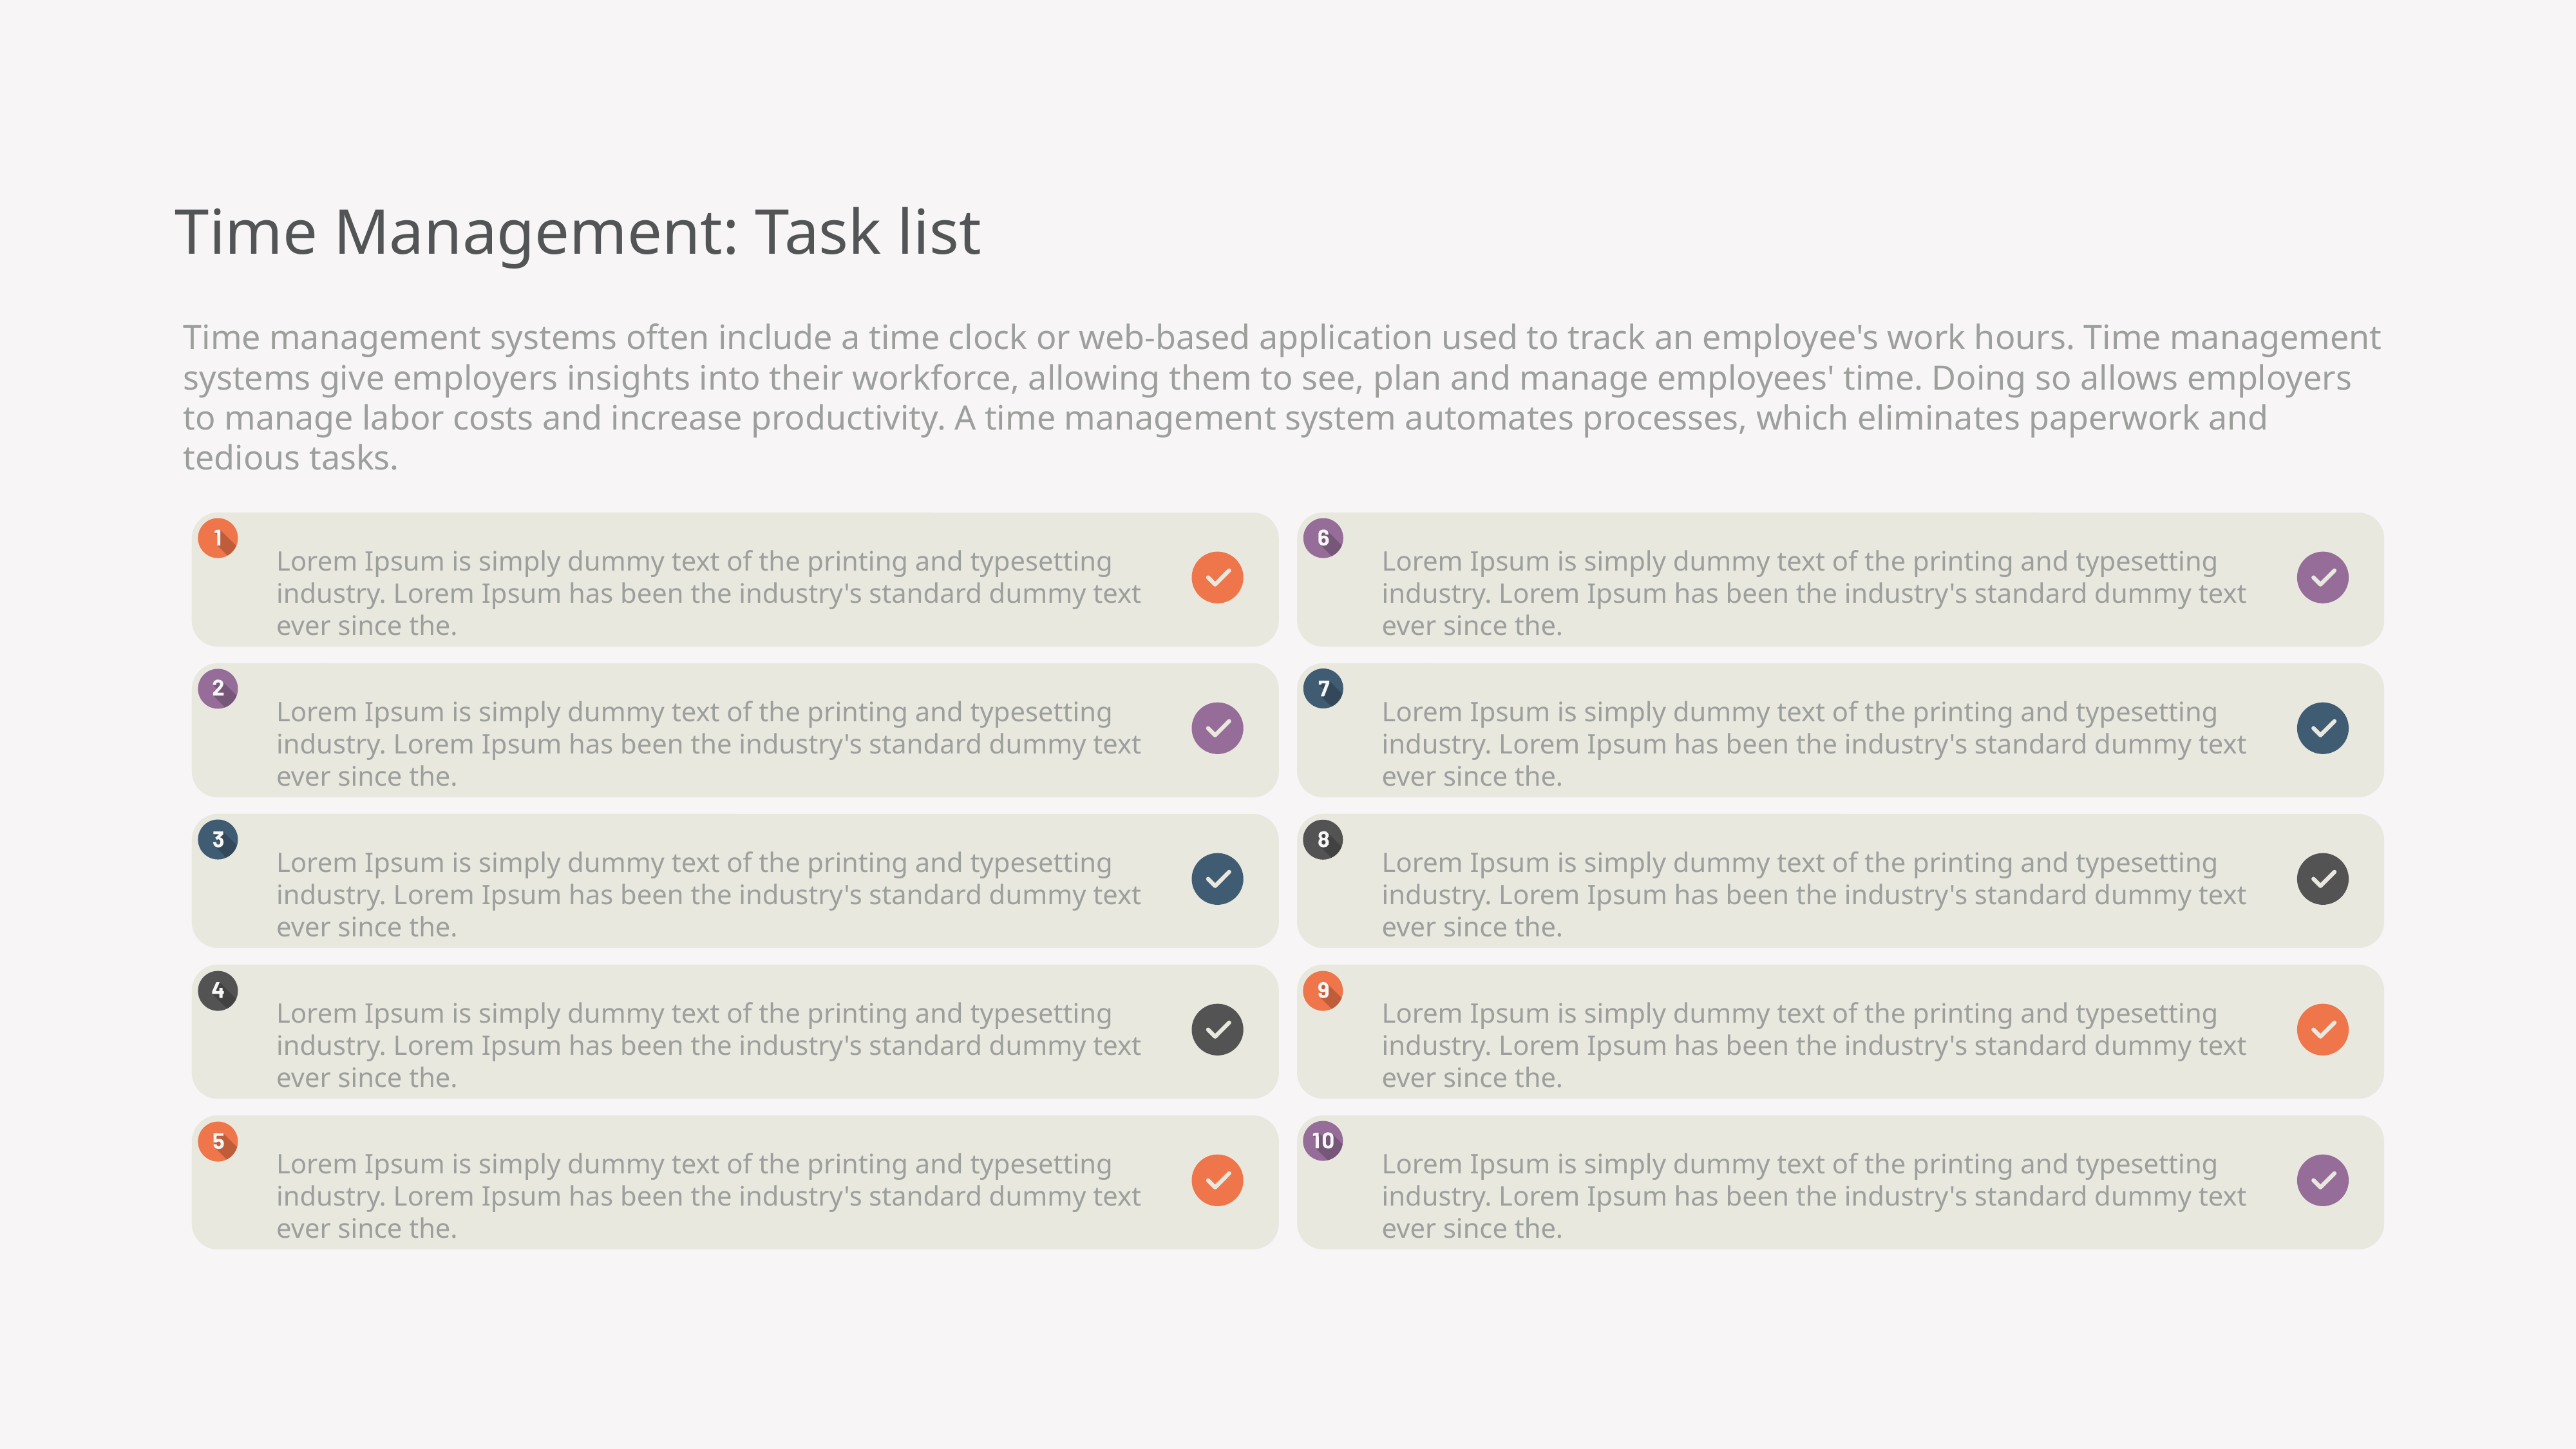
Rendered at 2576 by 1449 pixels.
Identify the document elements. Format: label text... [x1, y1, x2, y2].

text_box [2297, 1154, 2349, 1206]
text_box [2297, 1003, 2349, 1056]
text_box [198, 518, 238, 558]
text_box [198, 1121, 238, 1162]
text_box Lorem Ipsum is simply dummy text of the printing and typesetting industry. Lorem Ipsum has been the industry's standard dummy text ever since the. [270, 689, 1166, 797]
text_box Lorem Ipsum is simply dummy text of the printing and typesetting industry. Lorem Ipsum has been the industry's standard dummy text ever since the. [270, 840, 1166, 948]
text_box [1191, 702, 1244, 754]
text_box [1191, 551, 1244, 603]
text_box [191, 964, 1279, 1099]
text_box Time Management: Task list [169, 187, 1317, 272]
text_box Lorem Ipsum is simply dummy text of the printing and typesetting industry. Lorem Ipsum has been the industry's standard dummy text ever since the. [270, 1141, 1166, 1249]
text_box Time management systems often include a time clock or web-based application used to track an employee's work hours. Time management systems give employers insights into their workforce, allowing them to see, plan and manage employees' time. Doing so allows employers to manage labor costs and increase productivity. A time management system automates processes, which eliminates paperwork and tedious tasks. [178, 310, 2398, 482]
text_box [191, 512, 1279, 647]
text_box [1303, 1121, 1343, 1161]
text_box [198, 819, 238, 860]
text_box [2297, 853, 2349, 905]
text_box [191, 663, 1279, 798]
text_box [1191, 853, 1244, 905]
text_box Lorem Ipsum is simply dummy text of the printing and typesetting industry. Lorem Ipsum has been the industry's standard dummy text ever since the. [1376, 689, 2272, 797]
text_box [1297, 1115, 2385, 1250]
text_box Lorem Ipsum is simply dummy text of the printing and typesetting industry. Lorem Ipsum has been the industry's standard dummy text ever since the. [270, 990, 1166, 1099]
text_box [1191, 1154, 1244, 1206]
text_box [191, 1115, 1279, 1250]
text_box [1297, 512, 2385, 647]
text_box Lorem Ipsum is simply dummy text of the printing and typesetting industry. Lorem Ipsum has been the industry's standard dummy text ever since the. [1376, 1141, 2272, 1249]
text_box [1297, 813, 2385, 949]
text_box Lorem Ipsum is simply dummy text of the printing and typesetting industry. Lorem Ipsum has been the industry's standard dummy text ever since the. [1376, 538, 2272, 647]
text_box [1303, 971, 1343, 1011]
text_box [1297, 663, 2385, 798]
text_box [2297, 702, 2349, 754]
text_box Lorem Ipsum is simply dummy text of the printing and typesetting industry. Lorem Ipsum has been the industry's standard dummy text ever since the. [1376, 840, 2272, 948]
text_box [1191, 1003, 1244, 1056]
text_box Lorem Ipsum is simply dummy text of the printing and typesetting industry. Lorem Ipsum has been the industry's standard dummy text ever since the. [270, 538, 1166, 647]
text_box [1303, 518, 1344, 558]
text_box Lorem Ipsum is simply dummy text of the printing and typesetting industry. Lorem Ipsum has been the industry's standard dummy text ever since the. [1376, 990, 2272, 1099]
text_box [191, 813, 1279, 949]
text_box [198, 668, 238, 709]
text_box [1297, 964, 2385, 1099]
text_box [1303, 819, 1343, 860]
text_box [2297, 551, 2349, 603]
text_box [198, 971, 238, 1011]
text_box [1303, 668, 1344, 709]
